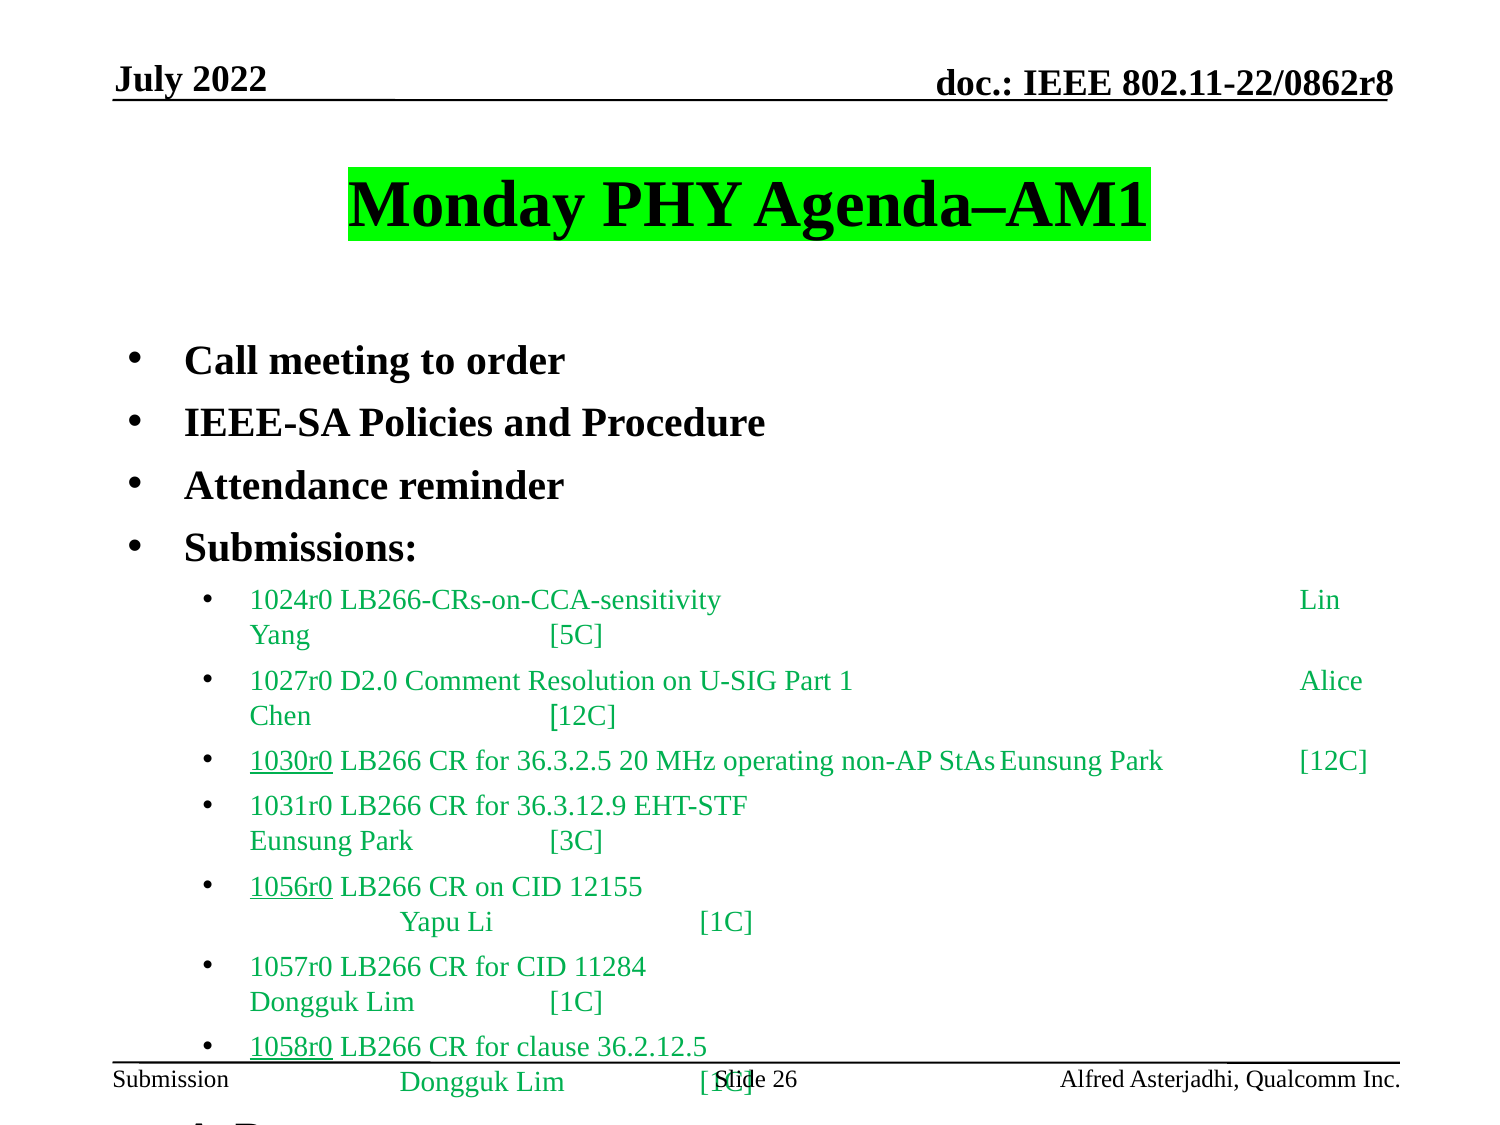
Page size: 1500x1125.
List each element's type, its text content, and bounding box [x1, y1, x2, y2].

list Call meeting to order IEEE-SA Policies and Procedure Attendance reminder Submissions: 1024r0 LB266-CRs-on-CCA-sensitivity Lin Yang [5C] 1027r0 D2.0 Comment Resolution on U-SIG Part 1 Alice Chen [12C] 1030r0 LB266 CR for 36.3.2.5 20 MHz operating non-AP StAs Eunsung Park [12C] 1031r0 LB266 CR for 36.3.12.9 EHT-STF Eunsung Park [3C] 1056r0 LB266 CR on CID 12155 Yapu Li [1C] 1057r0 LB266 CR for CID 11284 Dongguk Lim [1C] 1058r0 LB266 CR for clause 36.2.12.5 Dongguk Lim [1C] AoB: Recess [112, 324, 1388, 1000]
slide_number Slide 26 [712, 1061, 800, 1123]
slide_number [114, 54, 423, 100]
title Monday PHY Agenda–AM1 [112, 112, 1388, 288]
footer Alfred Asterjadhi, Qualcomm Inc. [878, 1061, 1402, 1093]
